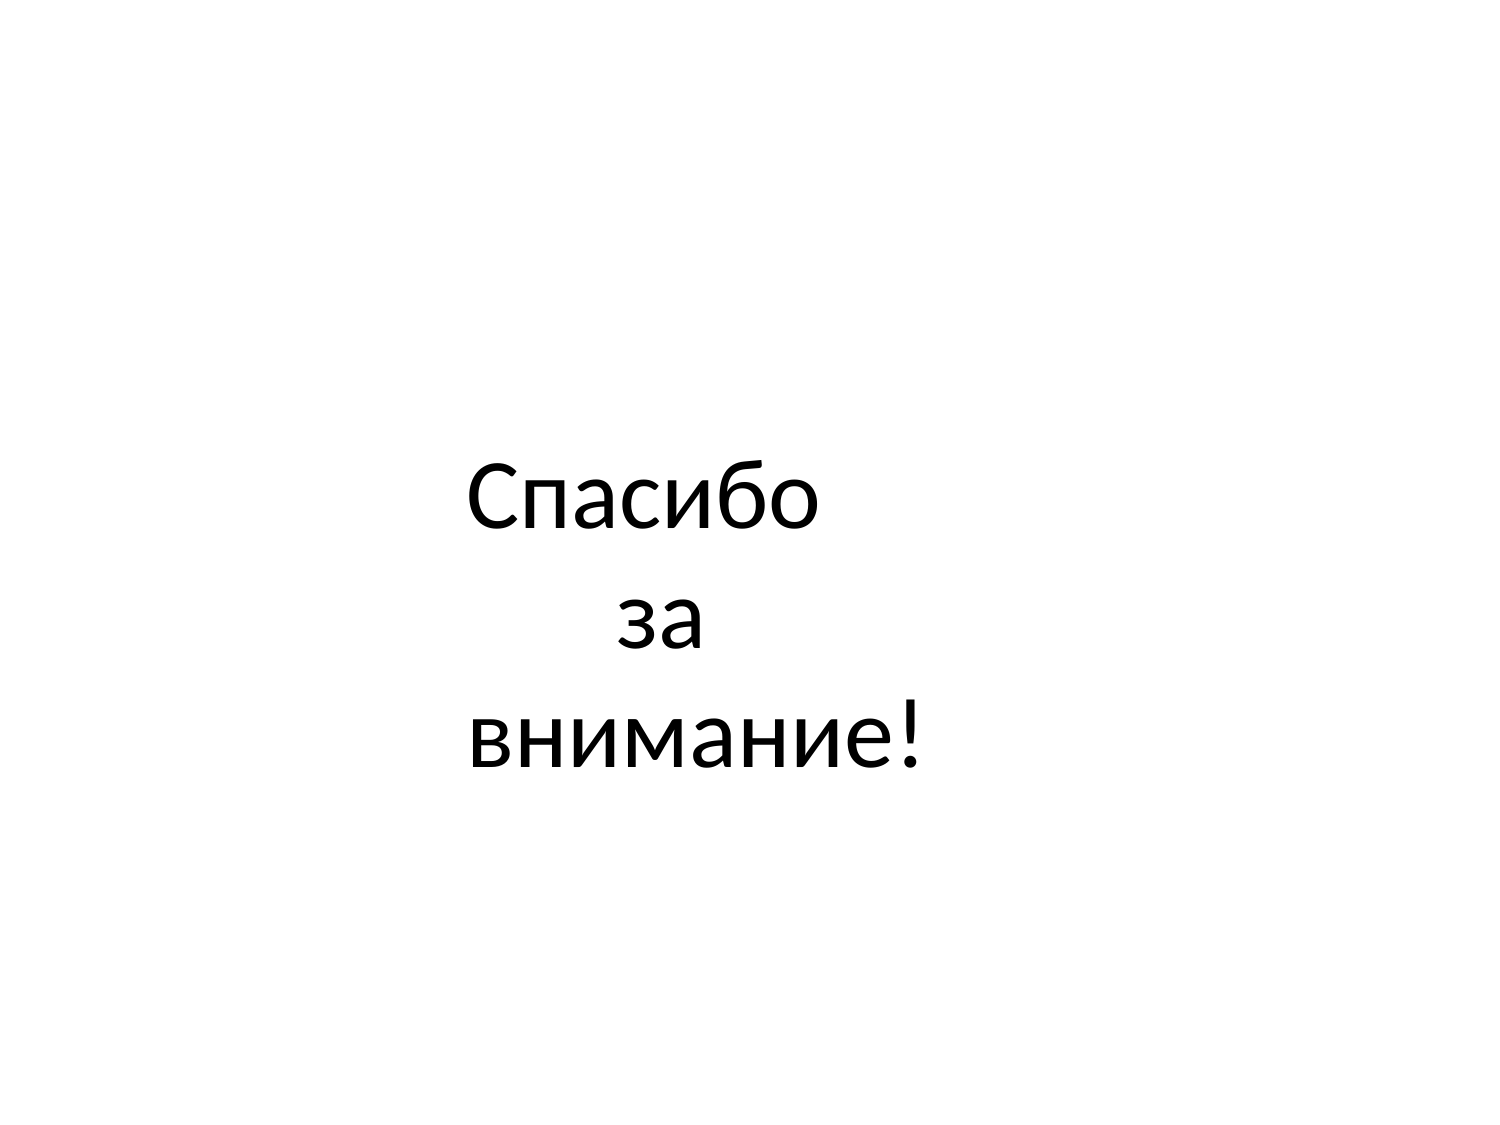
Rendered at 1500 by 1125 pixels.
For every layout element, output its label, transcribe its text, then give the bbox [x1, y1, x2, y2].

text_box Спасибо за внимание! [151, 420, 943, 796]
